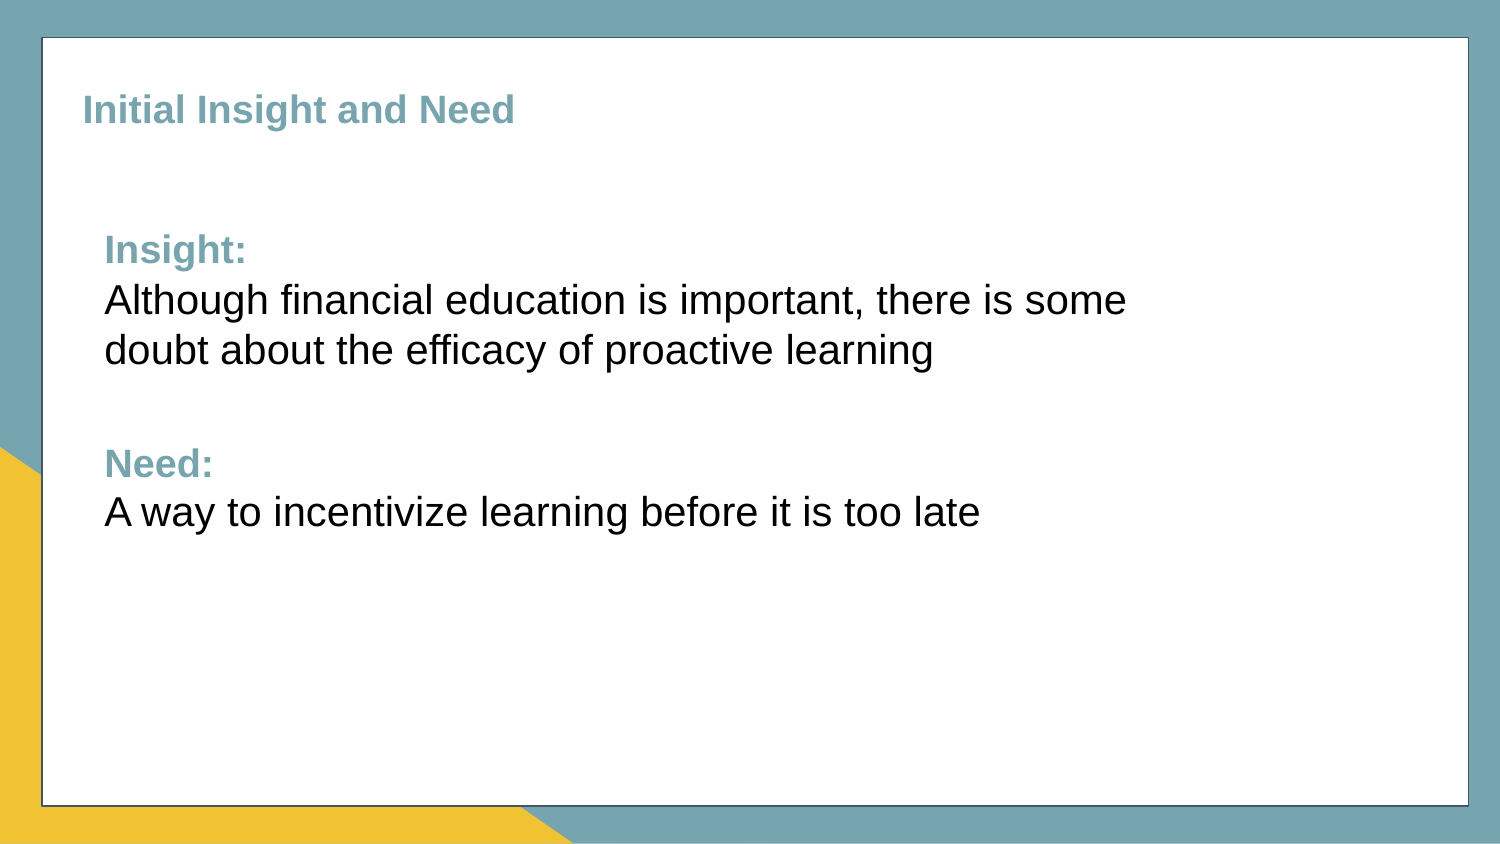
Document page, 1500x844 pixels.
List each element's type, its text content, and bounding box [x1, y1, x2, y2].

text_box Initial Insight and Need [67, 69, 1013, 147]
text_box [0, 446, 574, 844]
text_box [42, 37, 1469, 806]
text_box Insight: Although financial education is important, there is some doubt about the efficacy of proactive learning Need: A way to incentivize learning before it is too late [89, 202, 1247, 588]
text_box [0, 0, 1500, 844]
